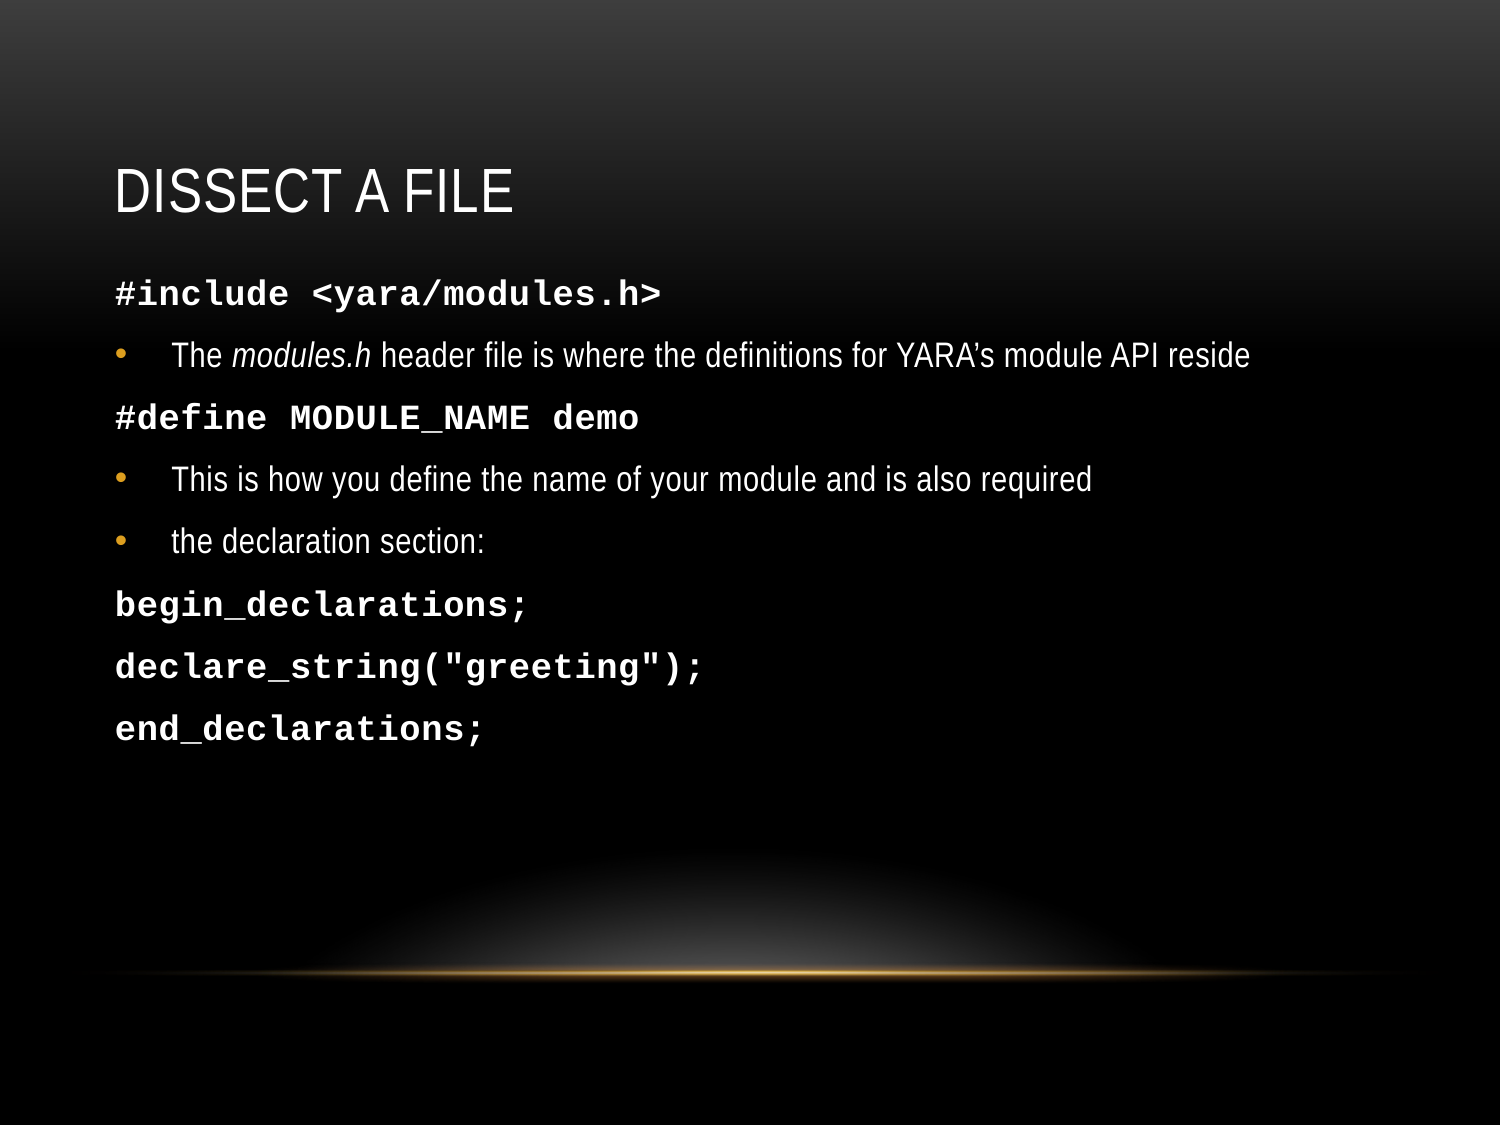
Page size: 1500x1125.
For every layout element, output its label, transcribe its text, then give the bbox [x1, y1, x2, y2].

list #include <yara/modules.h> The modules.h header file is where the definitions for YARA’s module API reside #define MODULE_NAME demo This is how you define the name of your module and is also required the declaration section: begin_declarations; declare_string("greeting"); end_declarations; [99, 262, 1400, 938]
picture [0, 0, 1500, 1125]
title Dissect a file [99, 45, 1400, 233]
